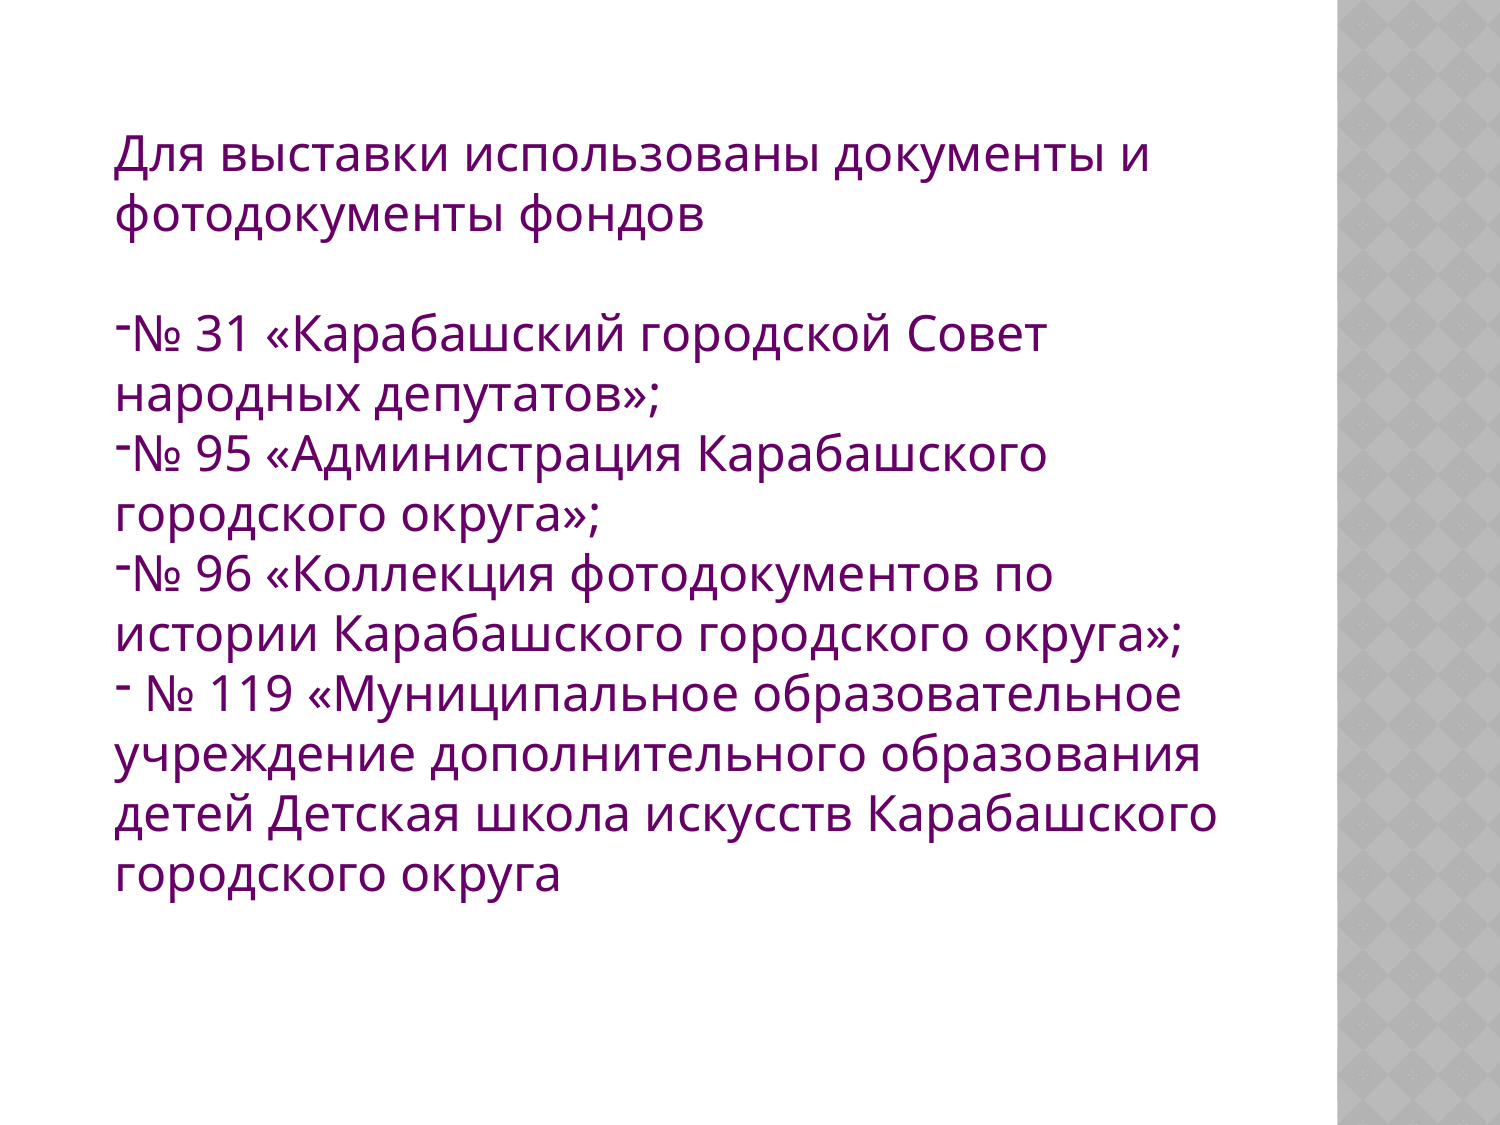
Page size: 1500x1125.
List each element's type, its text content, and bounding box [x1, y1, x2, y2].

text_box Для выставки использованы документы и фотодокументы фондов № 31 «Карабашский городской Совет народных депутатов»; № 95 «Администрация Карабашского городского округа»; № 96 «Коллекция фотодокументов по истории Карабашского городского округа»; № 119 «Муниципальное образовательное учреждение дополнительного образования детей Детская школа искусств Карабашского городского округа [100, 113, 1270, 999]
